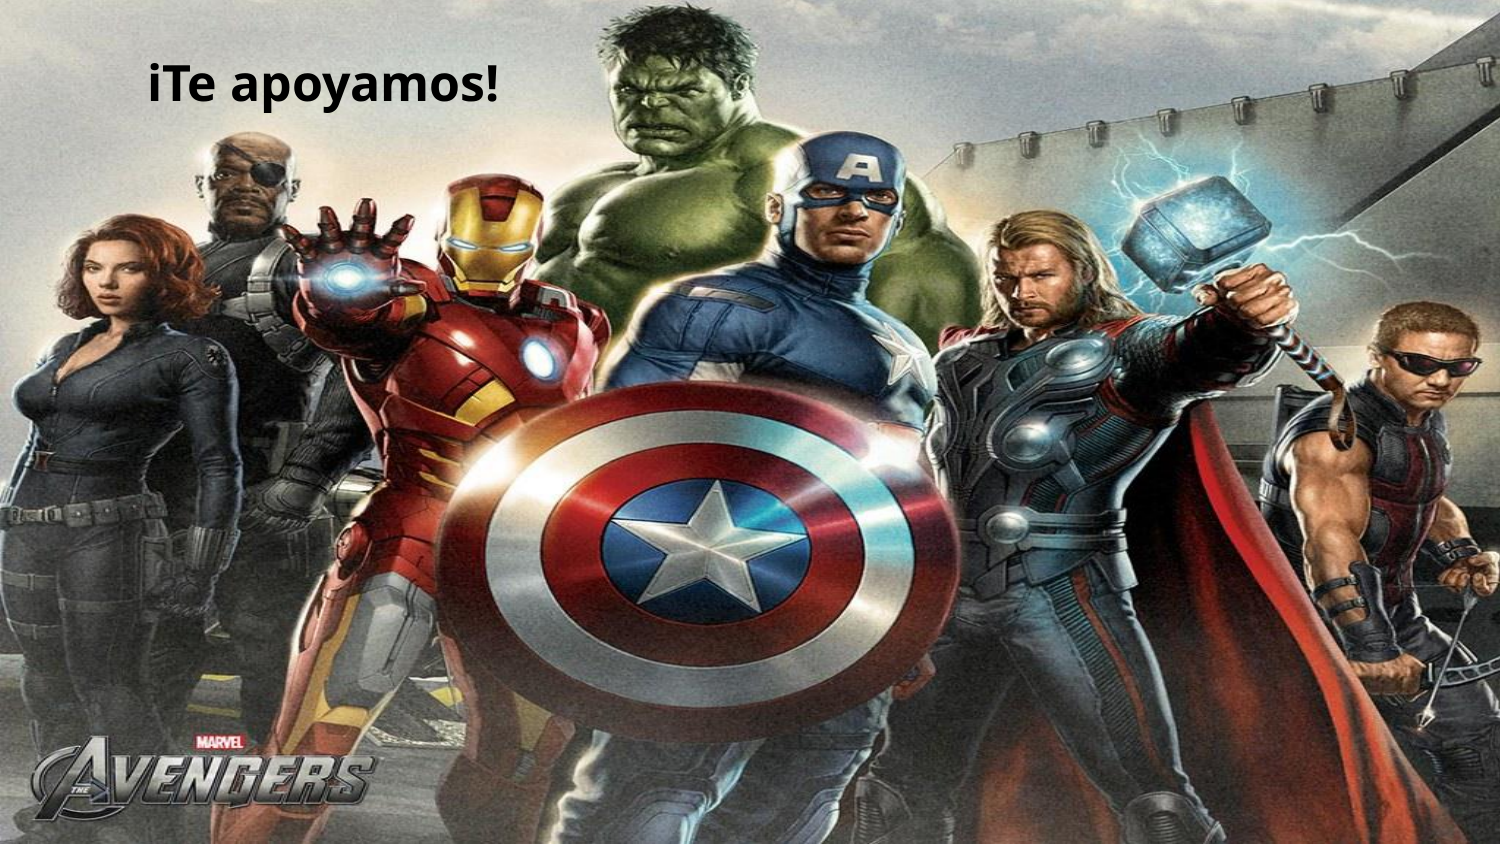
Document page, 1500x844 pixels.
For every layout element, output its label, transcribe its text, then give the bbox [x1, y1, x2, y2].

text_box iTe apoyamos! [132, 36, 711, 117]
picture [0, 0, 1500, 844]
